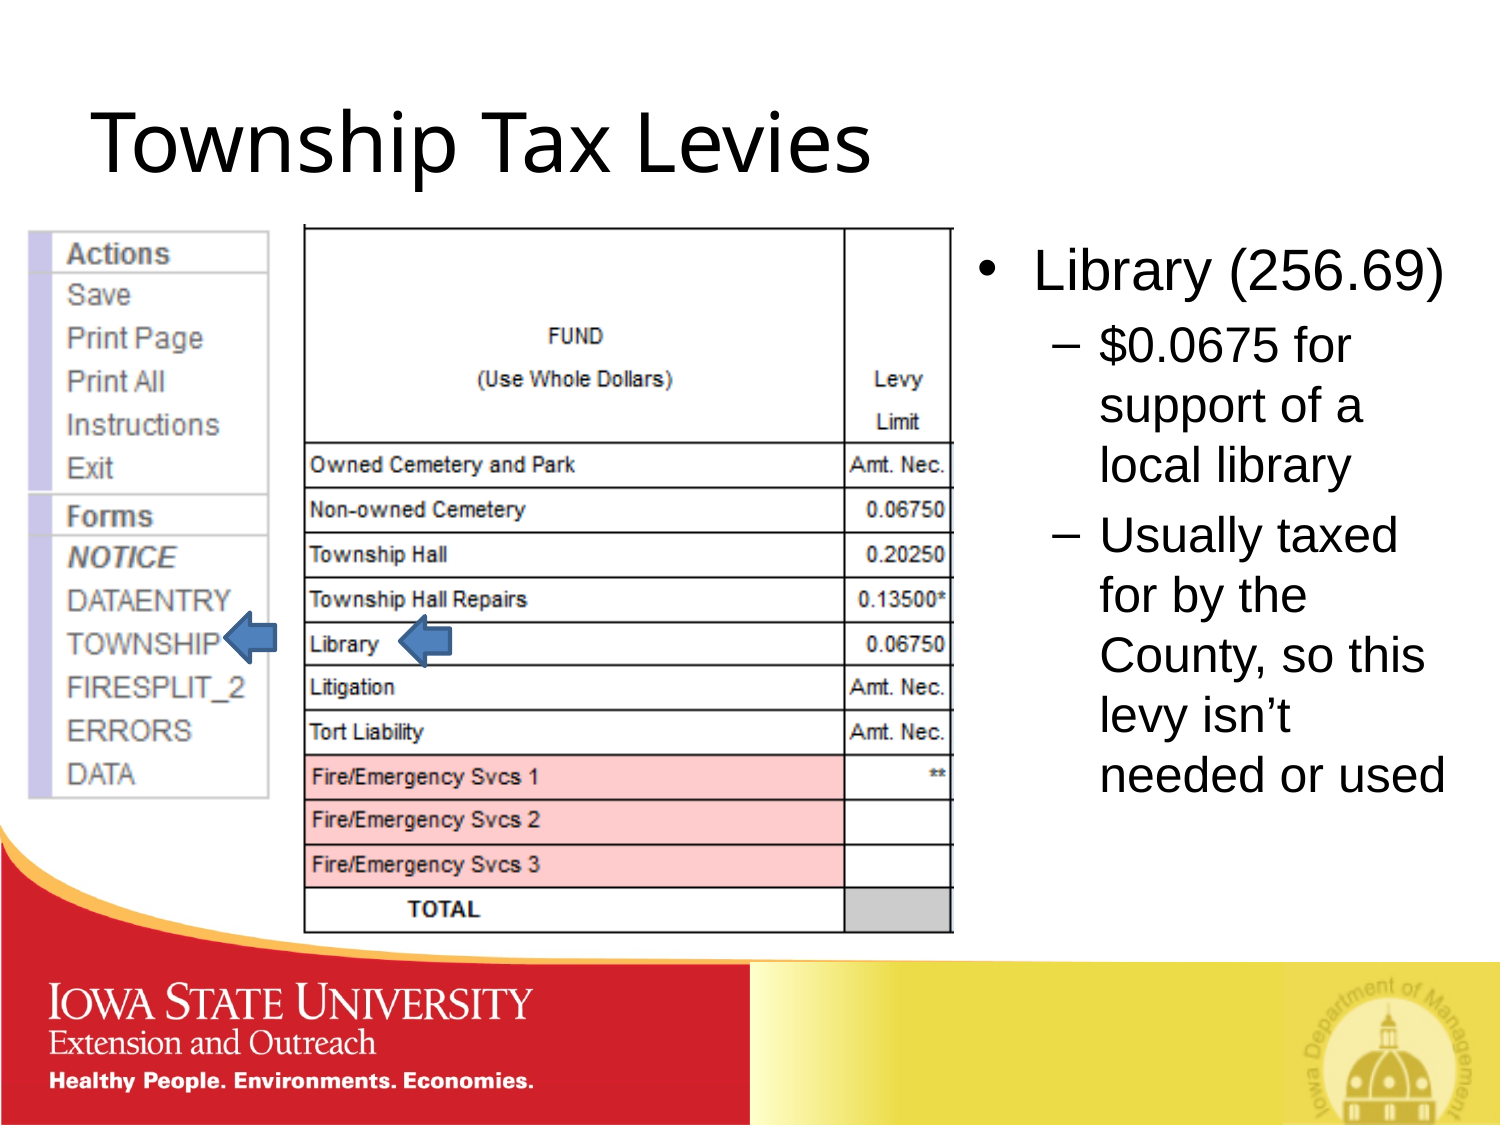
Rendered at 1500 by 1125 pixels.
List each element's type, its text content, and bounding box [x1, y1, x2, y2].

picture [1282, 825, 1500, 1125]
picture [24, 224, 276, 807]
title Township Tax Levies [75, 45, 1425, 233]
picture [0, 224, 962, 1125]
list Library (256.69) $0.0675 for support of a local library Usually taxed for by the County, so this levy isn’t needed or used [962, 224, 1475, 968]
